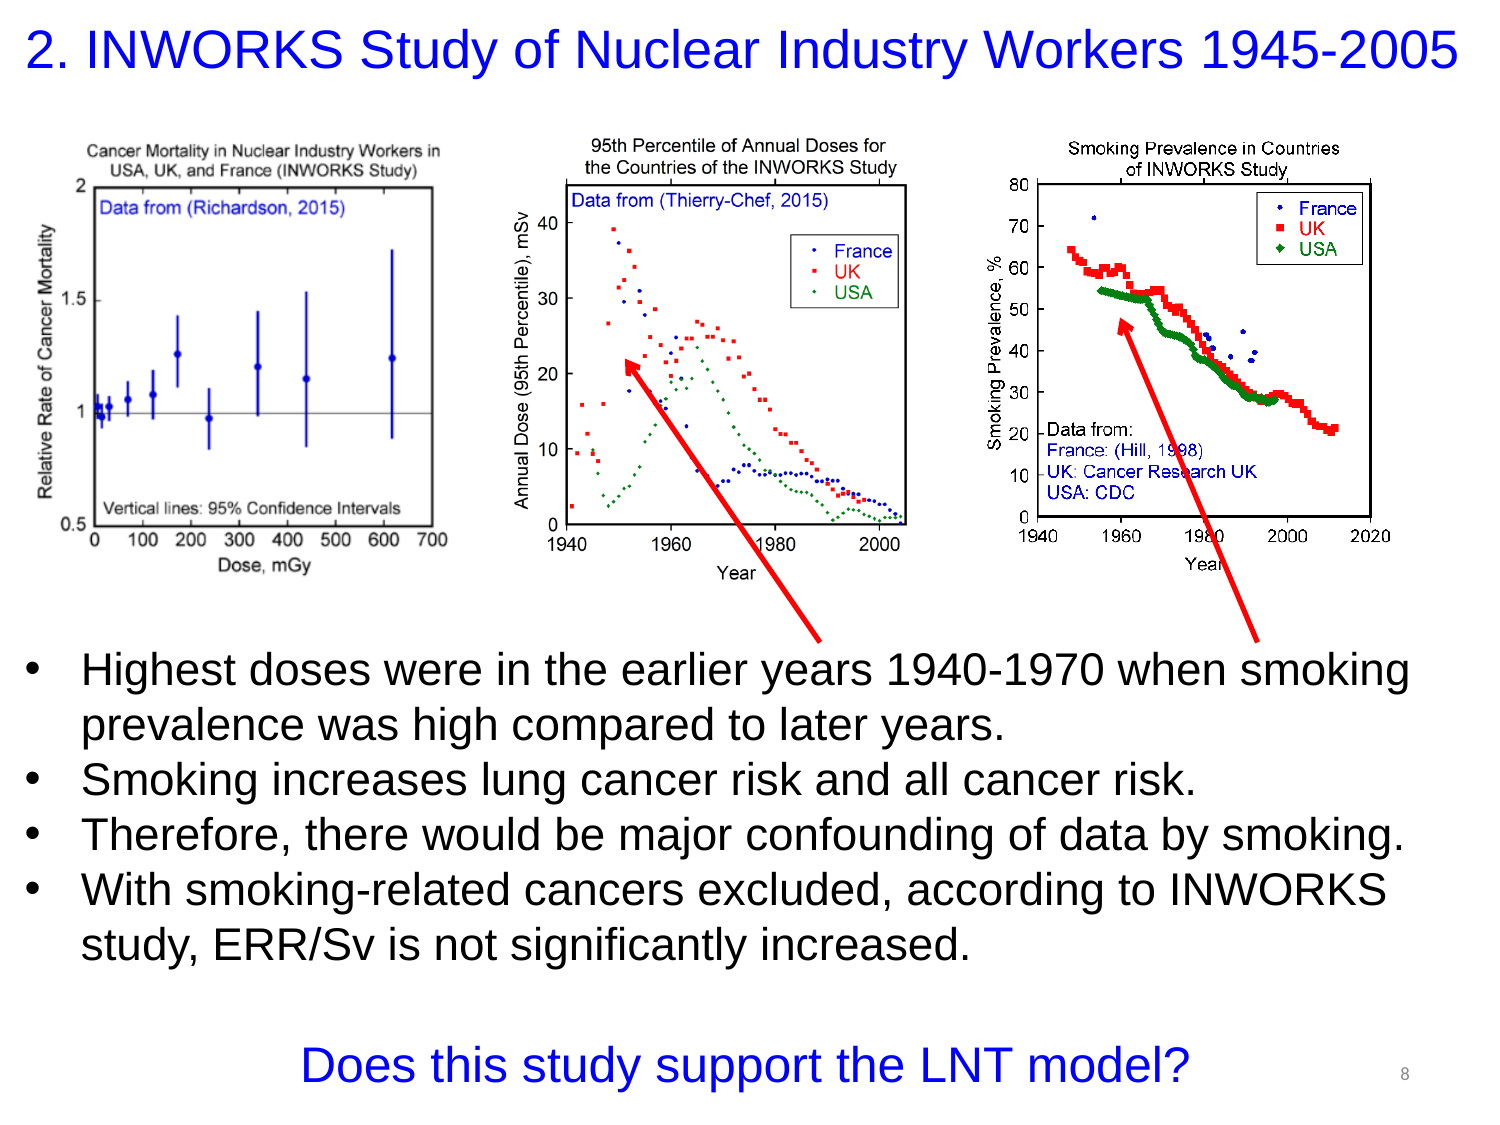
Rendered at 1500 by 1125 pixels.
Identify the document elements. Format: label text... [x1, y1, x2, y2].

picture [30, 137, 454, 580]
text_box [624, 358, 821, 643]
text_box Does this study support the LNT model? [10, 1025, 1481, 1101]
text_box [1119, 317, 1258, 643]
picture [979, 133, 1395, 579]
picture [505, 129, 910, 588]
text_box 2. INWORKS Study of Nuclear Industry Workers 1945-2005 [7, 7, 1480, 88]
text_box Highest doses were in the earlier years 1940-1970 when smoking prevalence was high compared to later years. Smoking increases lung cancer risk and all cancer risk. Therefore, there would be major confounding of data by smoking. With smoking-related cancers excluded, according to INWORKS study, ERR/Sv is not significantly increased. [9, 632, 1482, 978]
